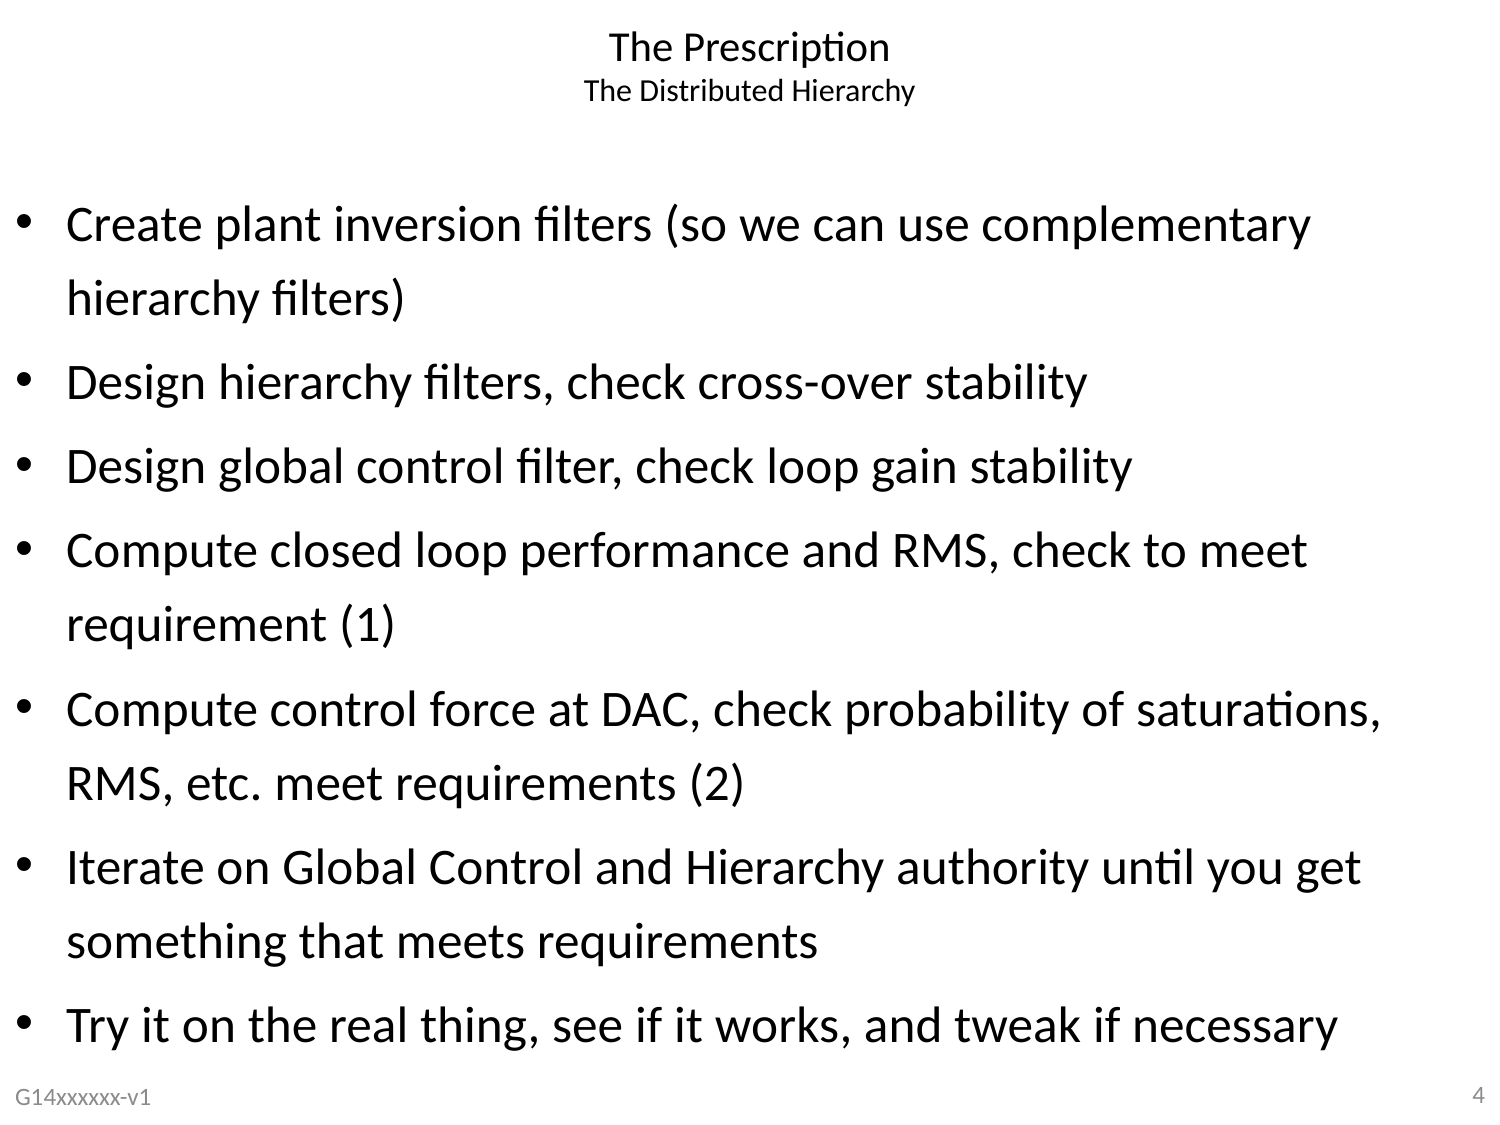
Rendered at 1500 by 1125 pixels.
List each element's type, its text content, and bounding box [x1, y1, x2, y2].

list Create plant inversion filters (so we can use complementary hierarchy filters) Design hierarchy filters, check cross-over stability Design global control filter, check loop gain stability Compute closed loop performance and RMS, check to meet requirement (1) Compute control force at DAC, check probability of saturations, RMS, etc. meet requirements (2) Iterate on Global Control and Hierarchy authority until you get something that meets requirements Try it on the real thing, see if it works, and tweak if necessary [0, 170, 1500, 1066]
title The Prescription The Distributed Hierarchy [75, 10, 1425, 116]
slide_number G14xxxxxx-v1 [0, 1065, 350, 1125]
slide_number 4 [1149, 1063, 1500, 1124]
